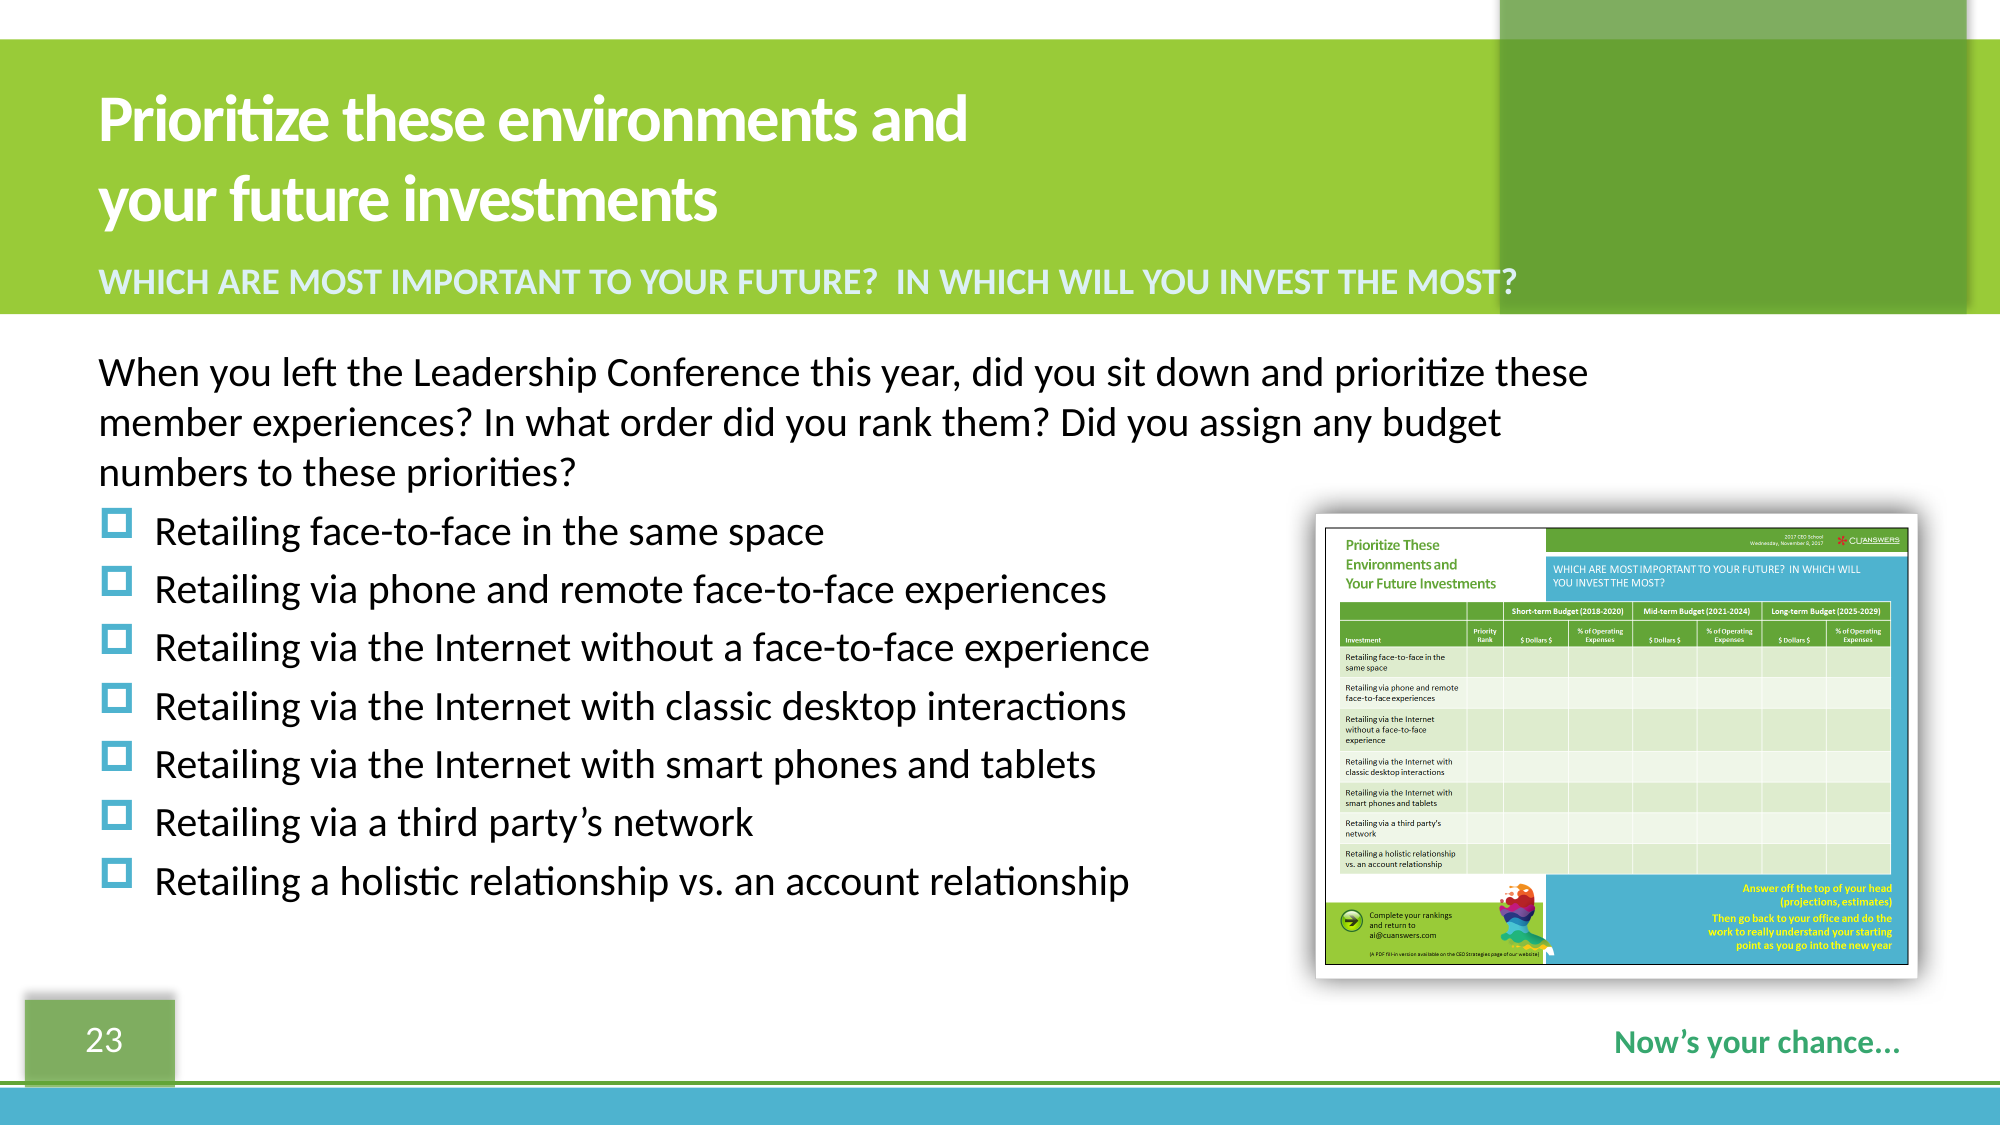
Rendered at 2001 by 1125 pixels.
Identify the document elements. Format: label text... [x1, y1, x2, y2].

list Now’s your chance... [1149, 900, 1917, 1068]
list When you left the Leadership Conference this year, did you sit down and prioritize these member experiences? In what order did you rank them? Did you assign any budget numbers to these priorities? Retailing face-to-face in the same space Retailing via phone and remote face-to-face experiences Retailing via the Internet without a face-to-face experience Retailing via the Internet with classic desktop interactions Retailing via the Internet with smart phones and tablets Retailing via a third party’s network Retailing a holistic relationship vs. an account relationship [83, 337, 1675, 950]
picture [1315, 512, 1919, 980]
title Prioritize these environments and your future investments [83, 137, 1467, 243]
slide_number 23 [37, 1007, 171, 1068]
subtitle Which are most important to your future? IN Which will you invest the most? [83, 249, 1884, 313]
